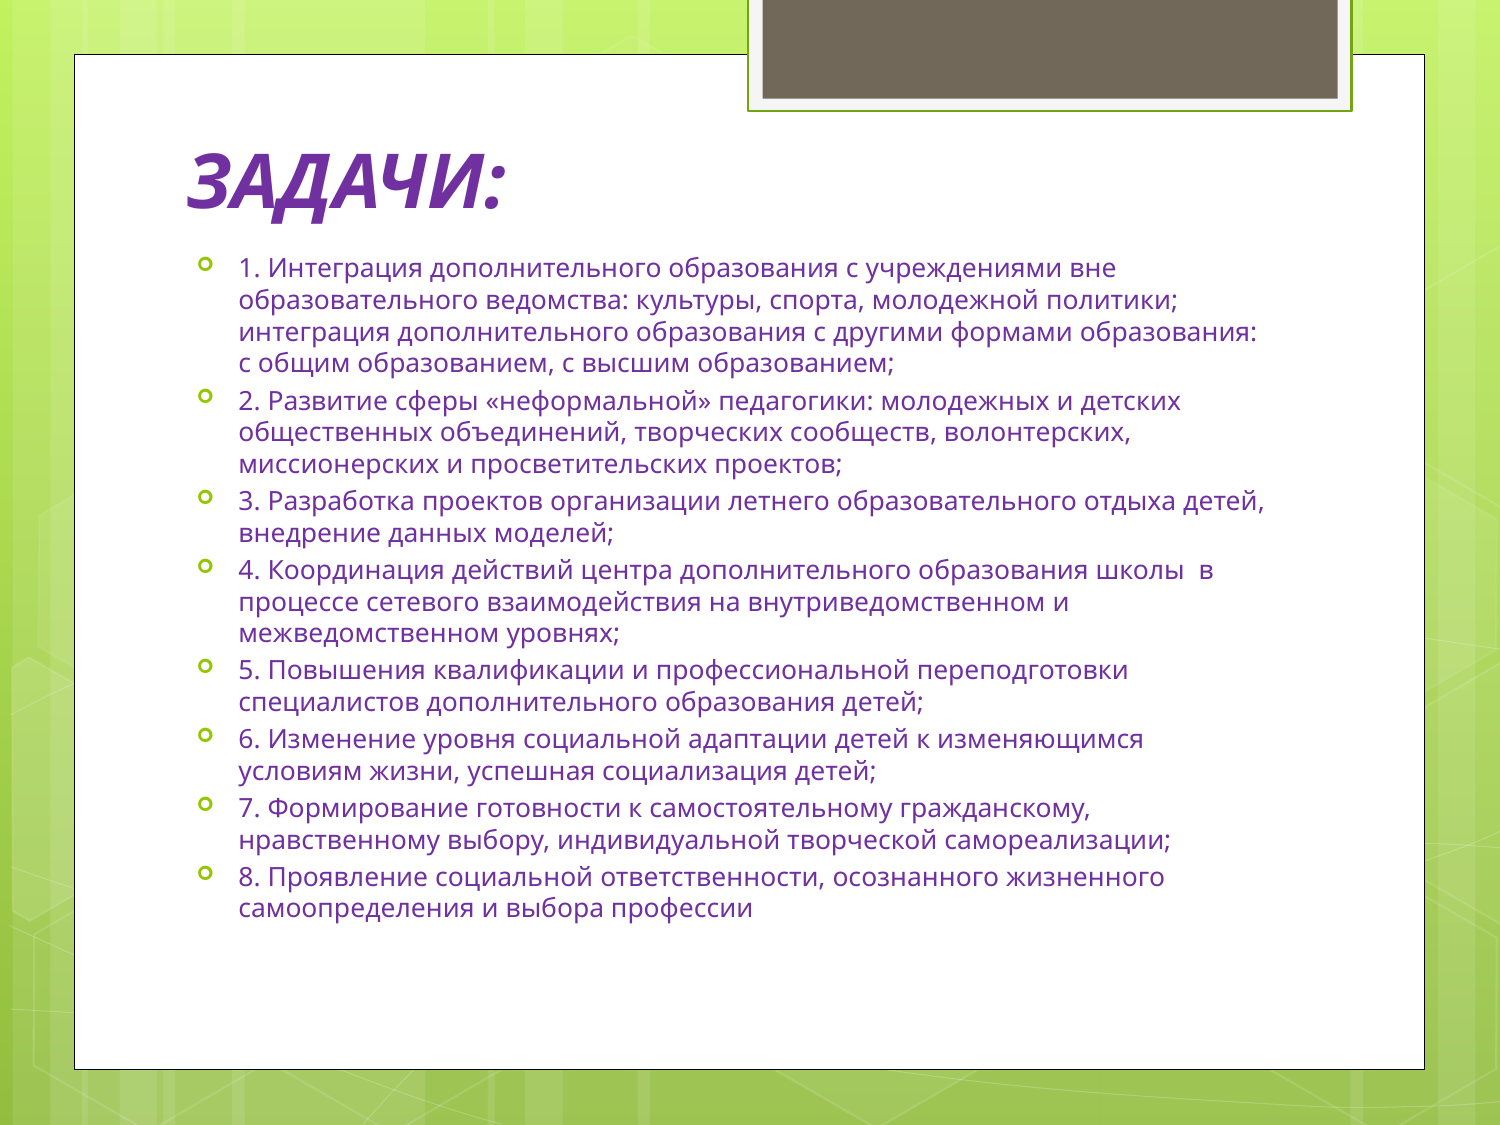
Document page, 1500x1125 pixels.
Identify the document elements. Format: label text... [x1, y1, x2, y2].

list 1. Интеграция дополнительного образования с учреждениями вне образовательного ведомства: культуры, спорта, молодежной политики; интеграция дополнительного образования с другими формами образования: с общим образованием, с высшим образованием; 2. Развитие сферы «неформальной» педагогики: молодежных и детских общественных объединений, творческих сообществ, волонтерских, миссионерских и просветительских проектов; 3. Разработка проектов организации летнего образовательного отдыха детей, внедрение данных моделей; 4. Координация действий центра дополнительного образования школы в процессе сетевого взаимодействия на внутриведомственном и межведомственном уровнях; 5. Повышения квалификации и профессиональной переподготовки специалистов дополнительного образования детей; 6. Изменение уровня социальной адаптации детей к изменяющимся условиям жизни, успешная социализация детей; 7. Формирование готовности к самостоятельному гражданскому, нравственному выбору, индивидуальной творческой самореализации; 8. Проявление социальной ответственности, осознанного жизненного самоопределения и выбора профессии [171, 243, 1283, 957]
title ЗАДАЧИ: [171, 125, 1324, 232]
